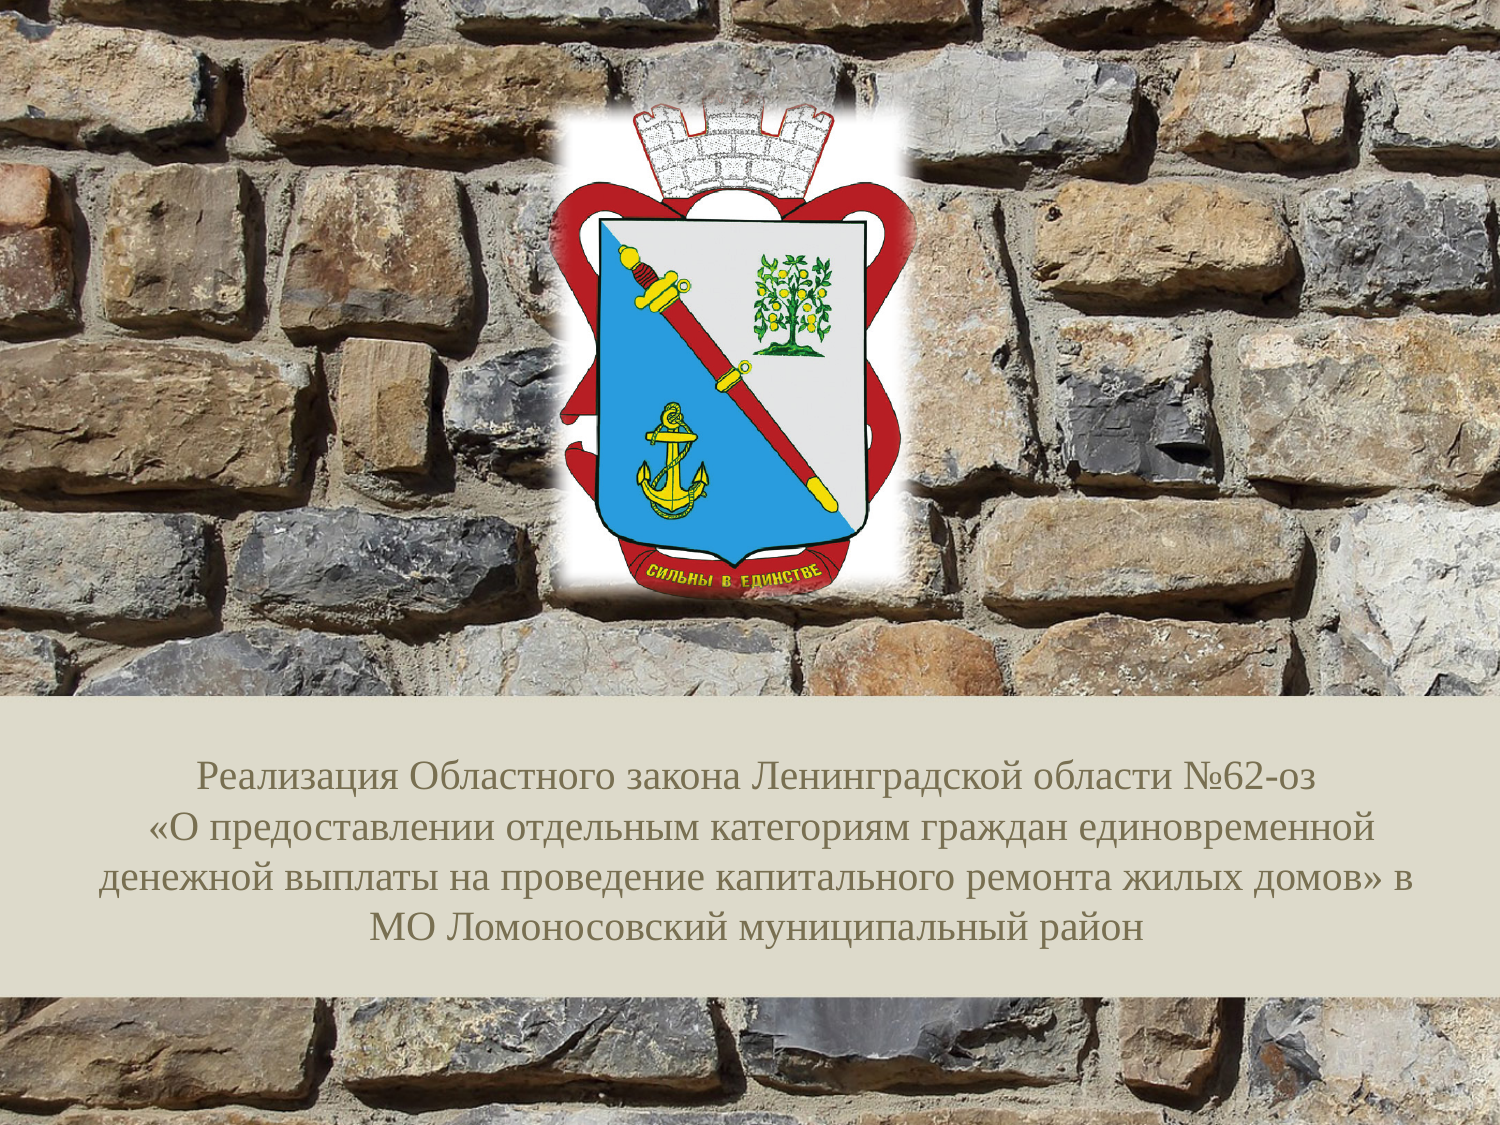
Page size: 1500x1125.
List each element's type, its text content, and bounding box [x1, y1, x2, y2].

title Реализация Областного закона Ленинградской области №62-оз «О предоставлении отдельным категориям граждан единовременной денежной выплаты на проведение капитального ремонта жилых домов» в МО Ломоносовский муниципальный район [41, 716, 1483, 981]
picture [0, 0, 1500, 1125]
